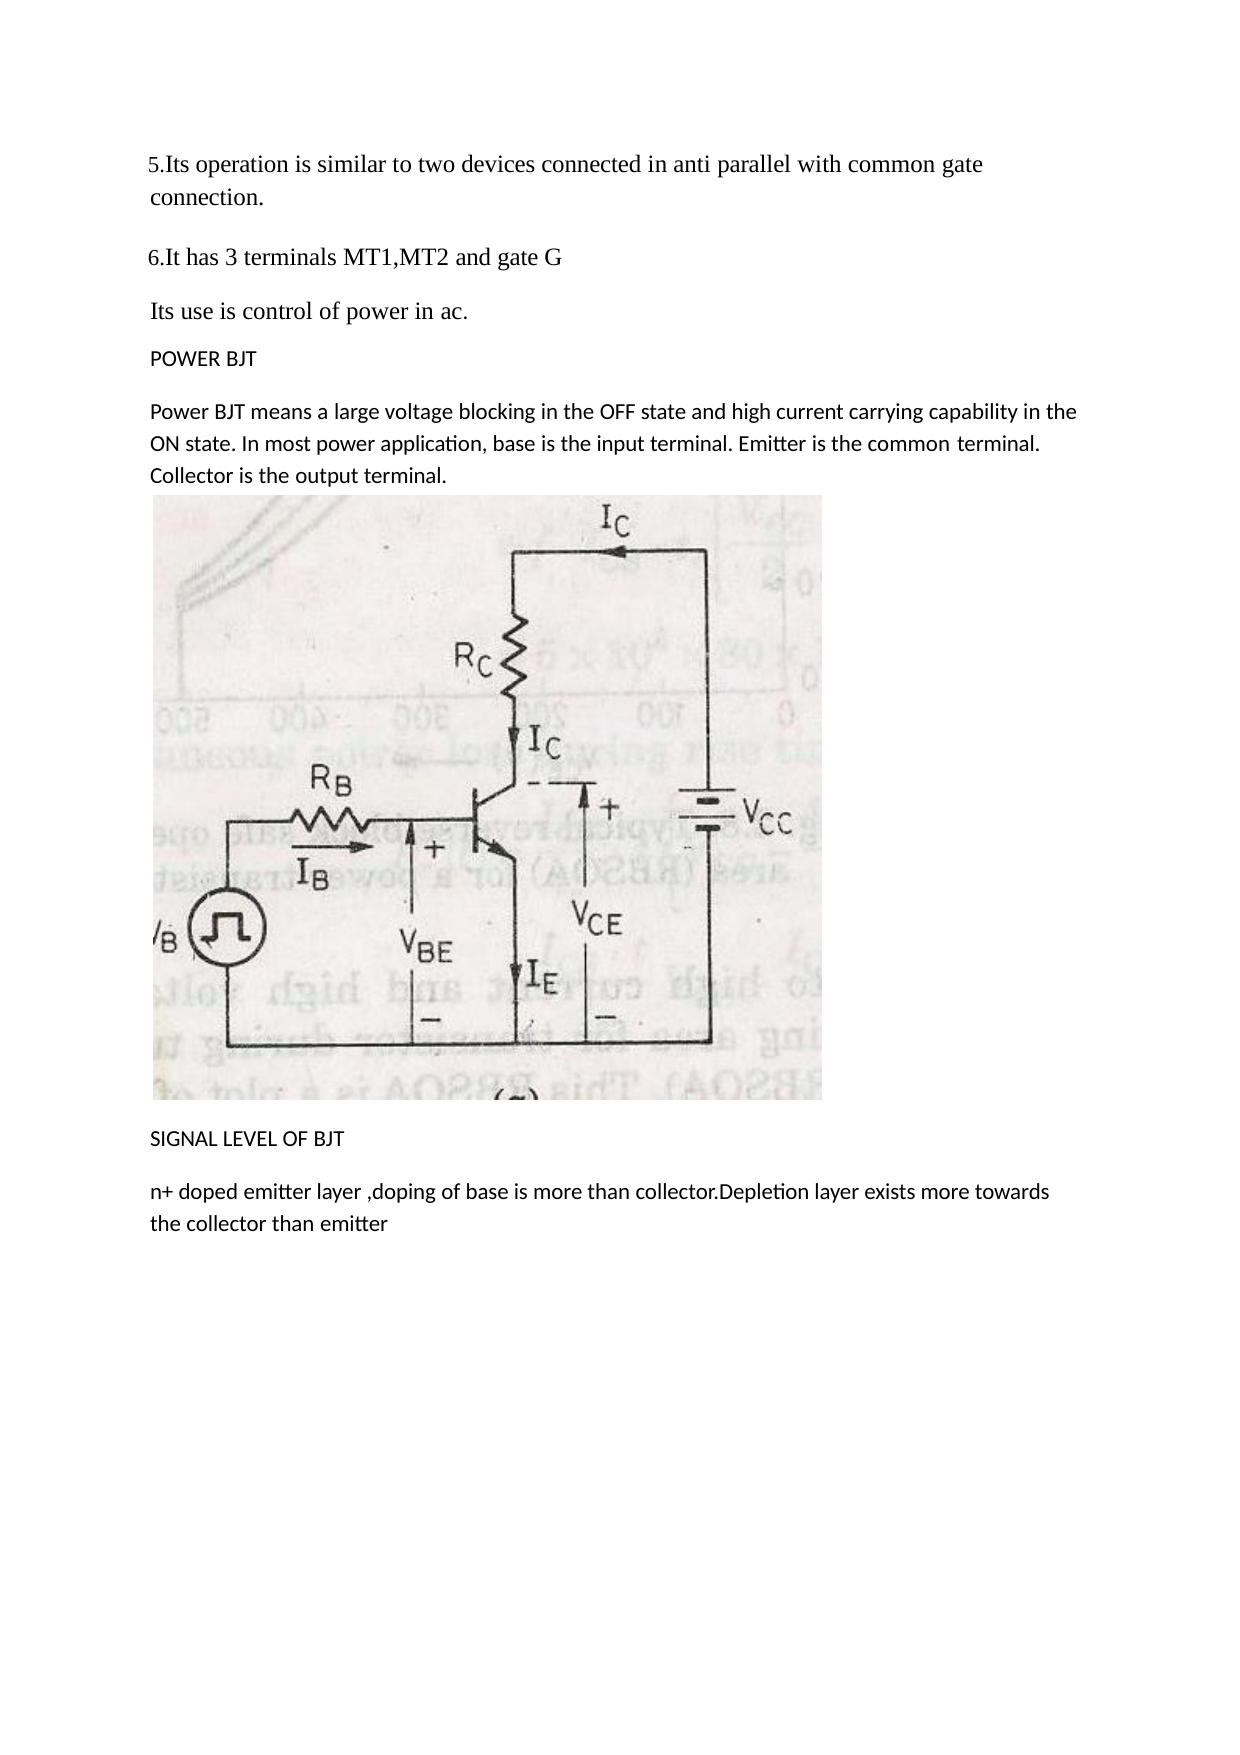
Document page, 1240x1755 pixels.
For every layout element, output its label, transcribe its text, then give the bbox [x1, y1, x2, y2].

text_box [153, 495, 822, 1100]
text_box Its operation is similar to two devices connected in anti parallel with common gate connection. It has 3 terminals MT1,MT2 and gate G Its use is control of power in ac. POWER BJT Power BJT means a large voltage blocking in the OFF state and high current carrying capability in the ON state. In most power application, base is the input terminal. Emitter is the common terminal. Collector is the output terminal. [147, 142, 1090, 489]
text_box SIGNAL LEVEL OF BJT n+ doped emitter layer ,doping of base is more than collector.Depletion layer exists more towards the collector than emitter [147, 1121, 1076, 1237]
